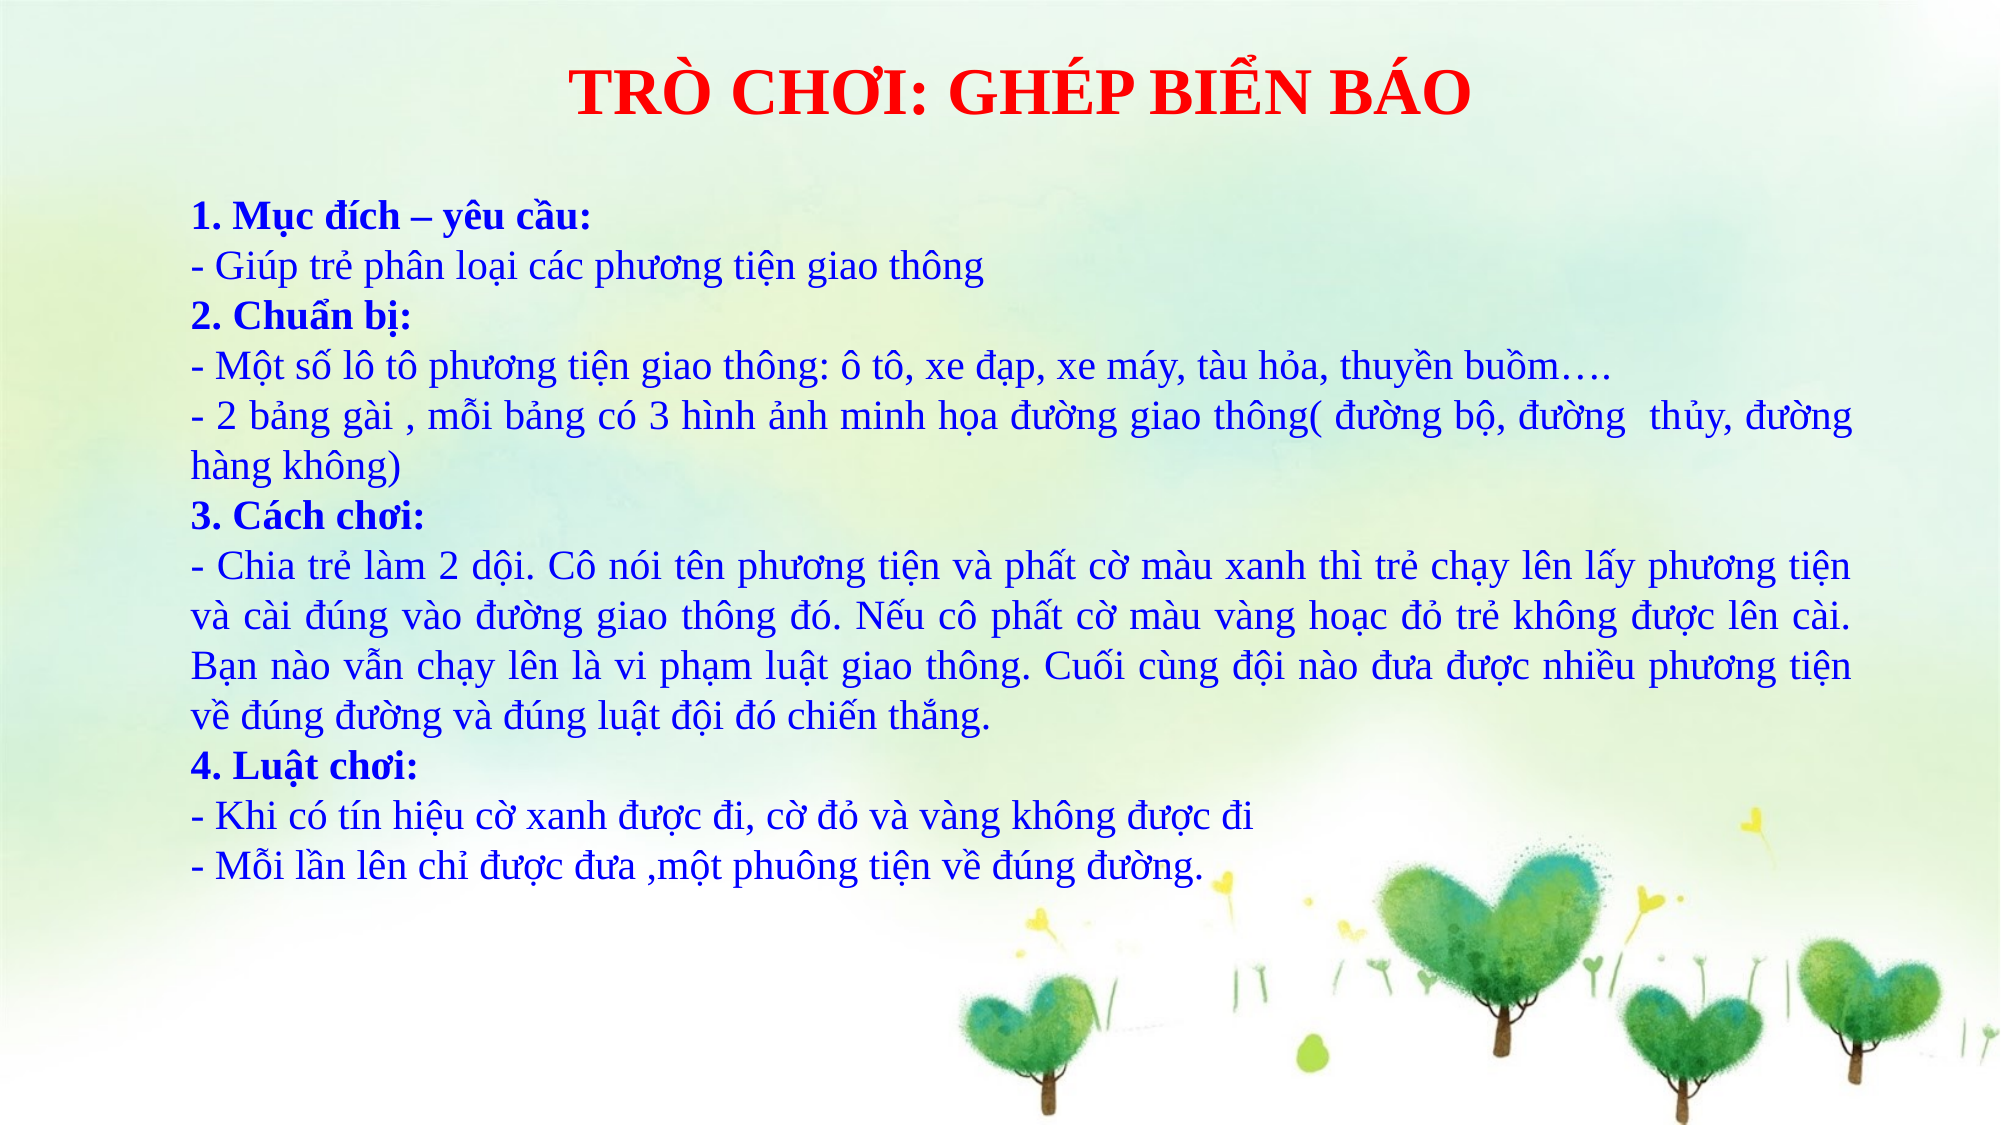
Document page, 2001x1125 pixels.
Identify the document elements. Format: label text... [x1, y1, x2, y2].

text_box 1. Mục đích – yêu cầu: - Giúp trẻ phân loại các phương tiện giao thông 2. Chuẩn bị: - Một số lô tô phương tiện giao thông: ô tô, xe đạp, xe máy, tàu hỏa, thuyền buồm…. - 2 bảng gài , mỗi bảng có 3 hình ảnh minh họa đường giao thông( đường bộ, đường thủy, đường hàng không) 3. Cách chơi: - Chia trẻ làm 2 dội. Cô nói tên phương tiện và phất cờ màu xanh thì trẻ chạy lên lấy phương tiện và cài đúng vào đường giao thông đó. Nếu cô phất cờ màu vàng hoạc đỏ trẻ không được lên cài. Bạn nào vẫn chạy lên là vi phạm luật giao thông. Cuối cùng đội nào đưa được nhiều phương tiện về đúng đường và đúng luật đội đó chiến thắng. 4. Luật chơi: - Khi có tín hiệu cờ xanh được đi, cờ đỏ và vàng không được đi - Mỗi lần lên chỉ được đưa ,một phuông tiện về đúng đường. [175, 180, 1868, 896]
picture [0, 0, 2001, 1125]
text_box TRÒ CHƠI: GHÉP BIỂN BÁO [553, 40, 1490, 136]
